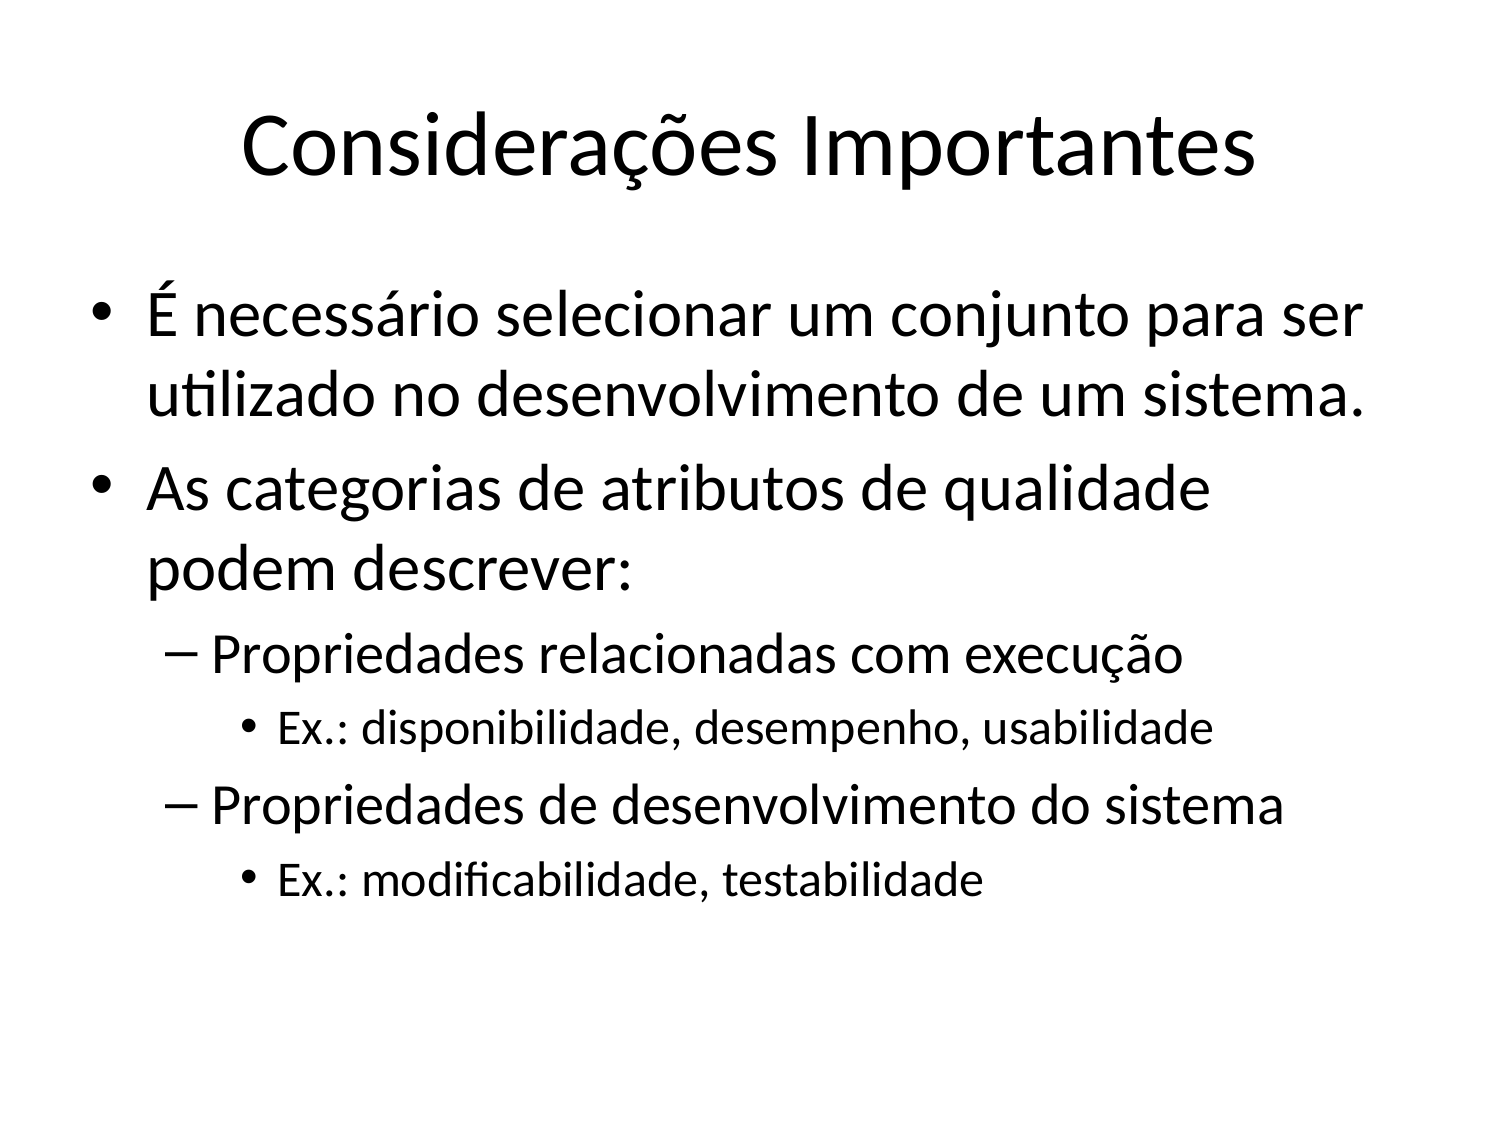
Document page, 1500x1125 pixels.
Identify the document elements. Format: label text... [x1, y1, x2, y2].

list É necessário selecionar um conjunto para ser utilizado no desenvolvimento de um sistema. As categorias de atributos de qualidade podem descrever: Propriedades relacionadas com execução Ex.: disponibilidade, desempenho, usabilidade Propriedades de desenvolvimento do sistema Ex.: modificabilidade, testabilidade [75, 262, 1425, 1005]
title Considerações Importantes [75, 45, 1425, 233]
